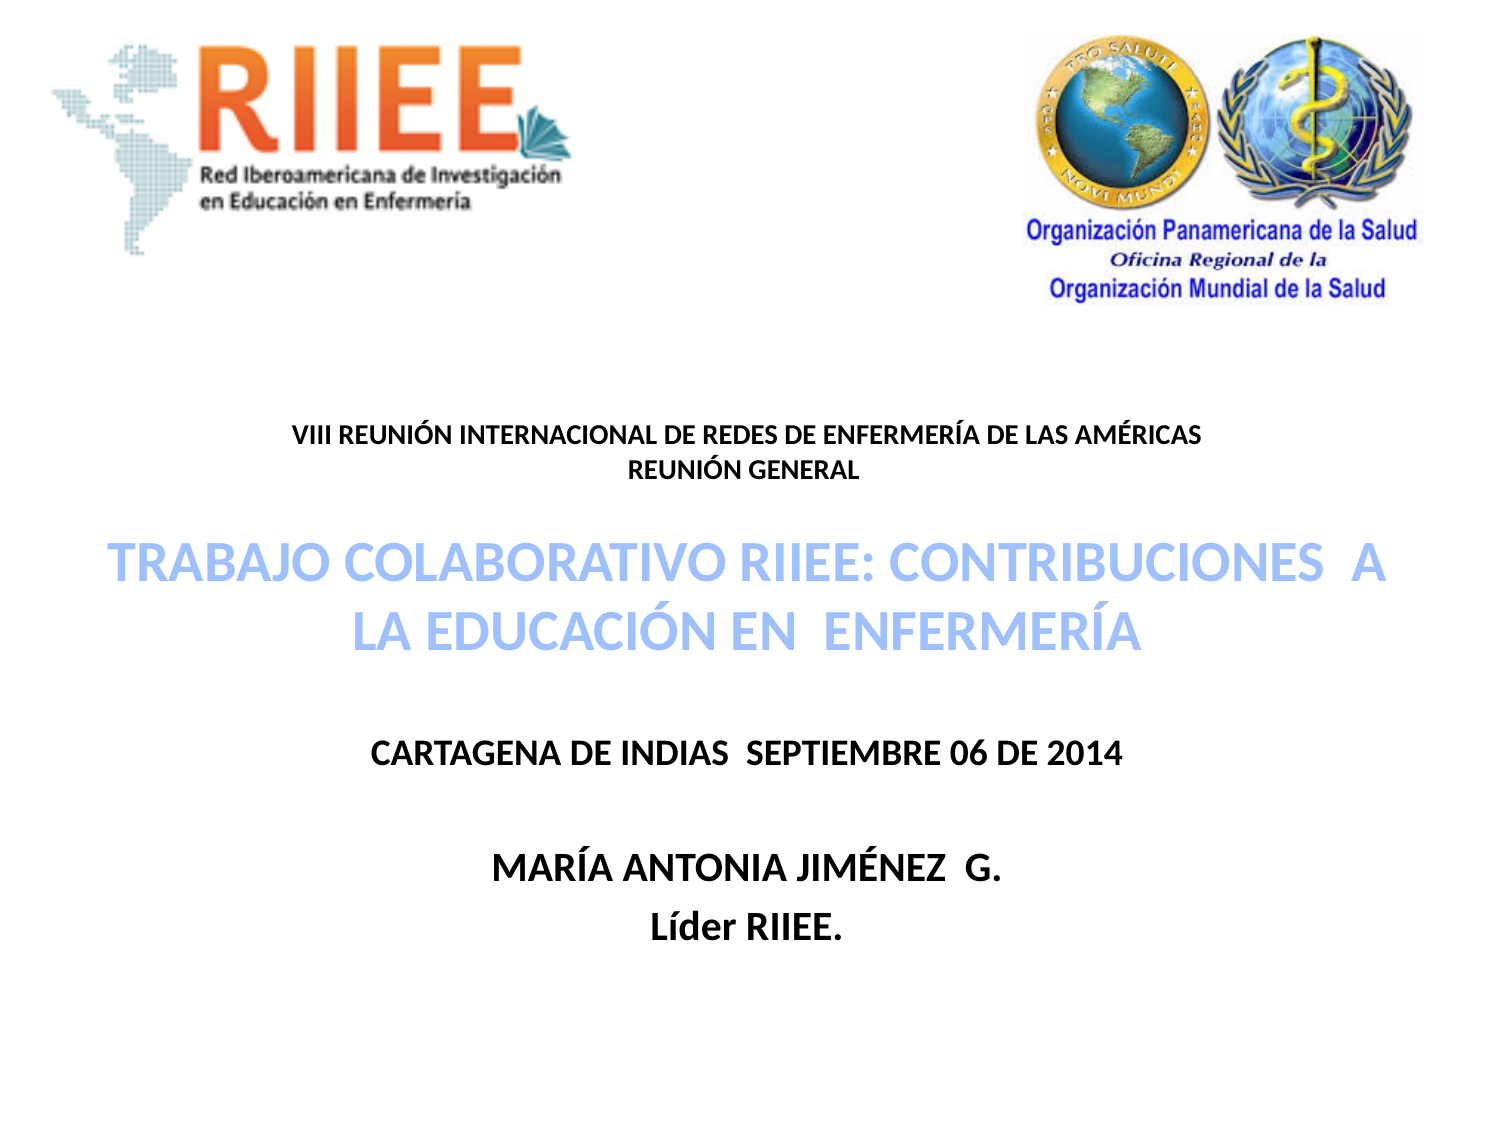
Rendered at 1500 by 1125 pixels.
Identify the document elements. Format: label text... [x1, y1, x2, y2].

list TRABAJO COLABORATIVO RIIEE: CONTRIBUCIONES A LA EDUCACIÓN EN ENFERMERÍA CARTAGENA DE INDIAS SEPTIEMBRE 06 DE 2014 MARÍA ANTONIA JIMÉNEZ G. Líder RIIEE. [72, 515, 1423, 1012]
title VIII REUNIÓN INTERNACIONAL DE REDES DE ENFERMERÍA DE LAS AMÉRICAS REUNIÓN GENERAL [72, 373, 1423, 515]
picture [41, 30, 585, 272]
picture [1022, 33, 1423, 309]
